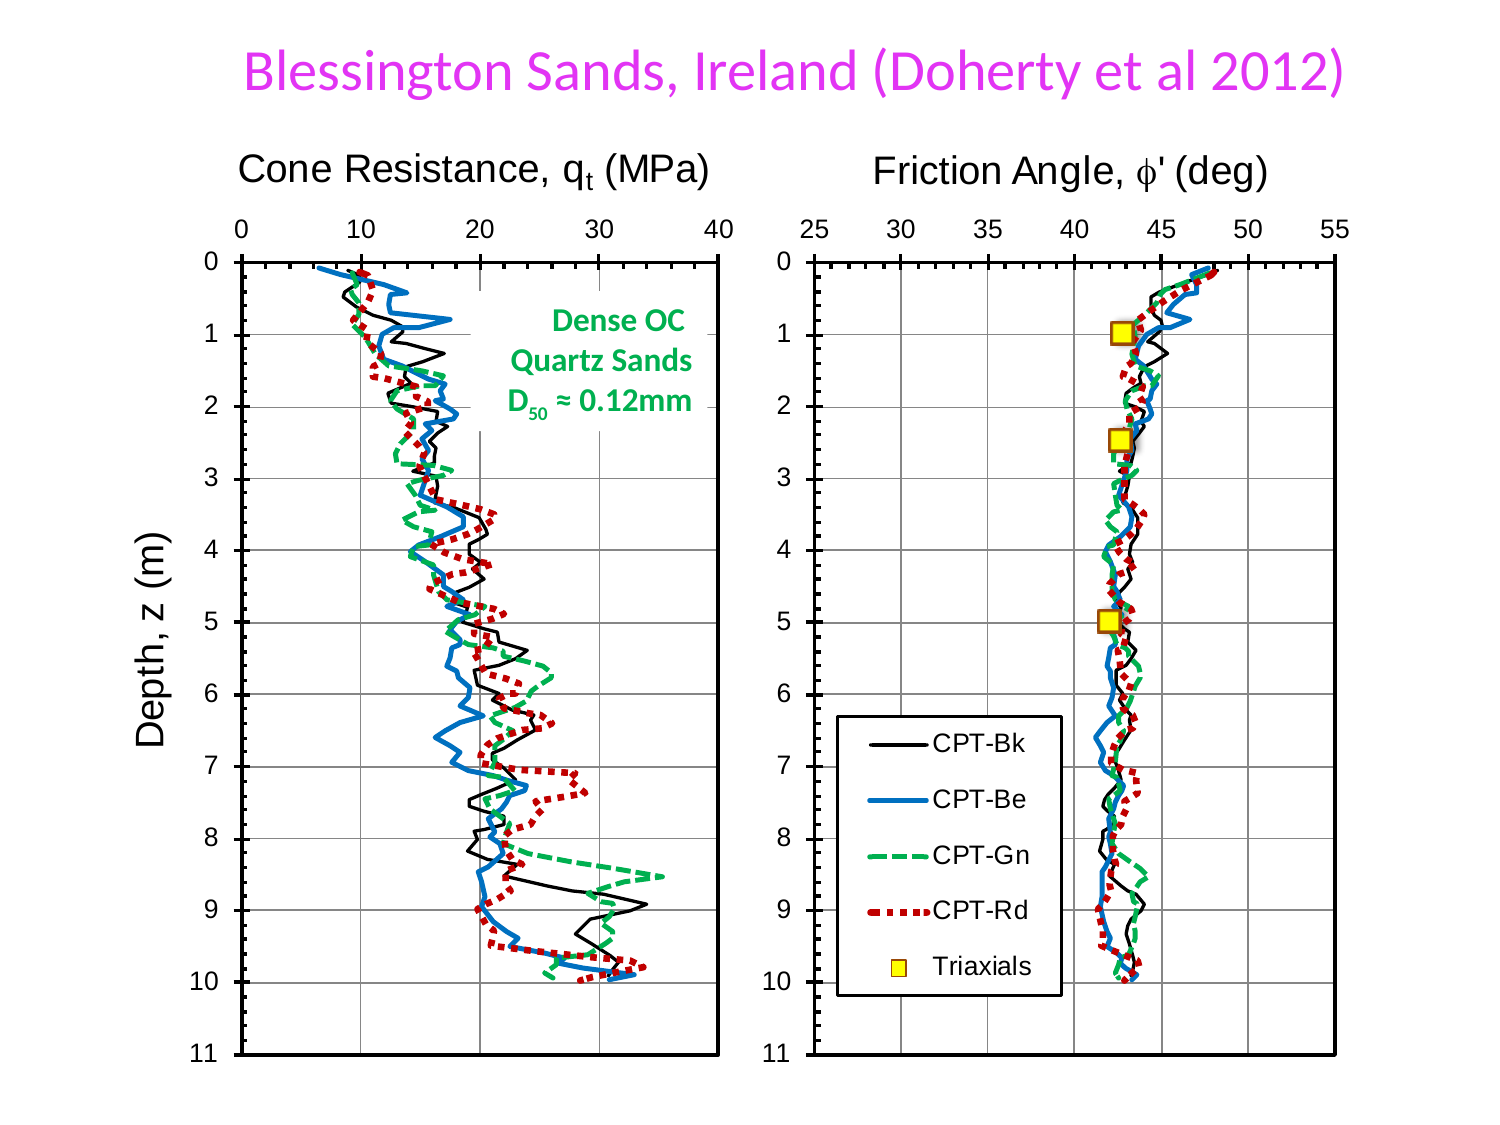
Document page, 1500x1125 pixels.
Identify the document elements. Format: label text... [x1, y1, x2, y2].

text_box Blessington Sands, Ireland (Doherty et al 2012) [228, 24, 1362, 110]
picture [105, 121, 1367, 1089]
